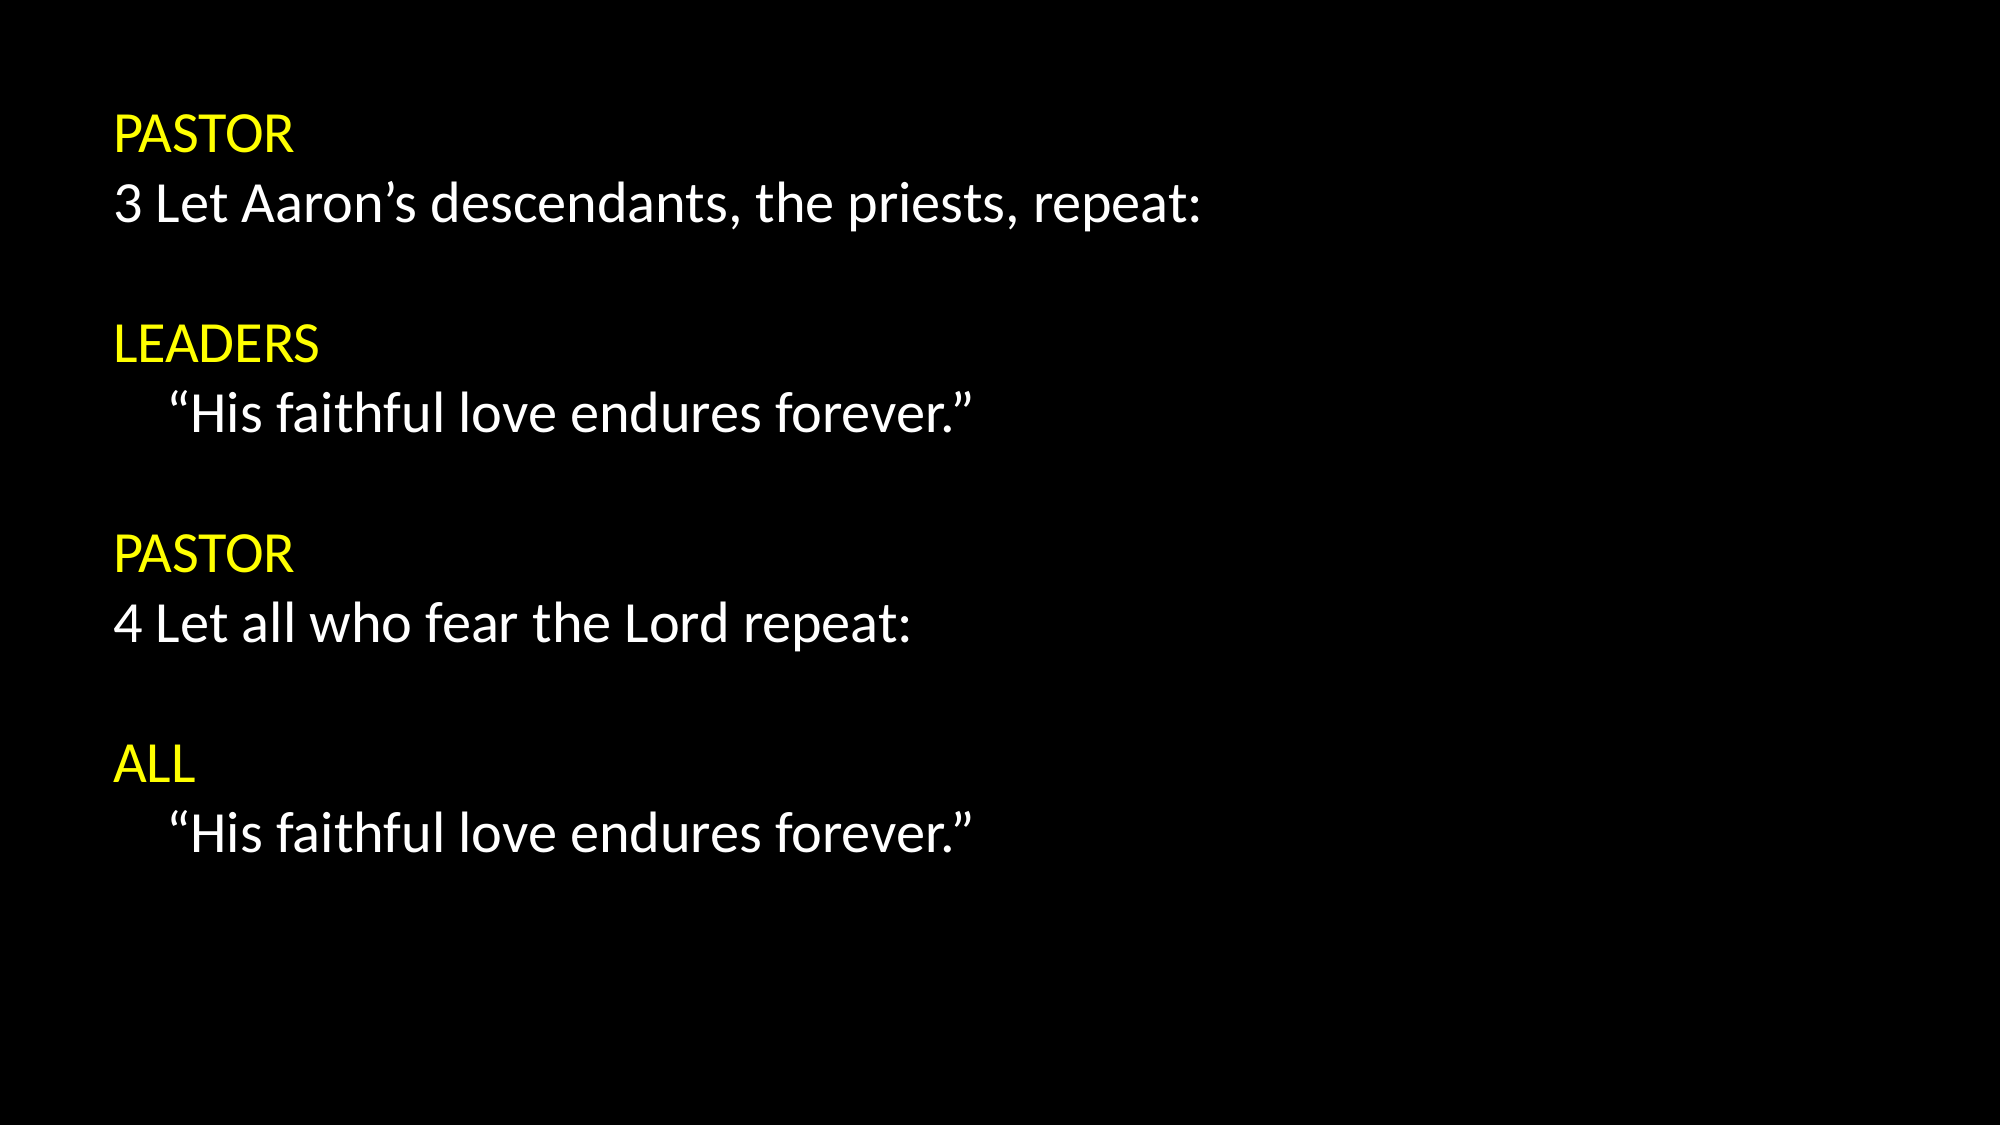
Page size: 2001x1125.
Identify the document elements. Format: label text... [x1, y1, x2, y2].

text_box PASTOR 3 Let Aaron’s descendants, the priests, repeat: LEADERS “His faithful love endures forever.” PASTOR 4 Let all who fear the Lord repeat: ALL “His faithful love endures forever.” [98, 87, 1219, 942]
